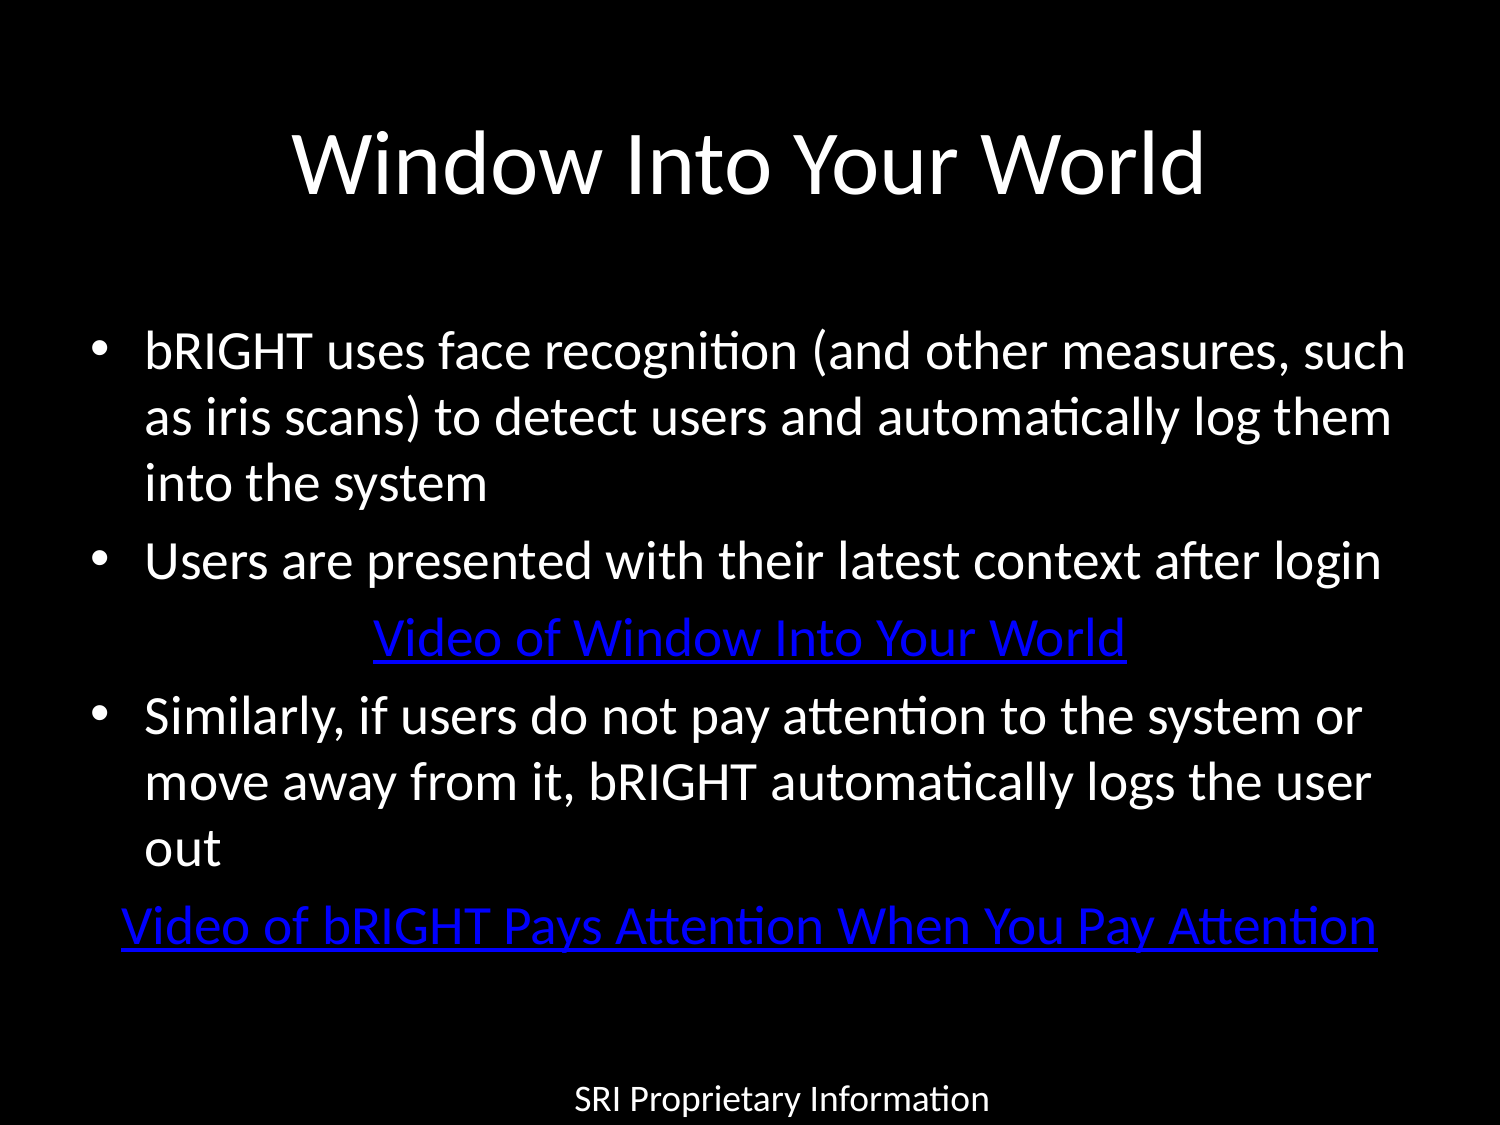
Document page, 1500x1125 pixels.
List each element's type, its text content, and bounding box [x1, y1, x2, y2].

text_box SRI Proprietary Information [506, 1066, 1059, 1125]
title Window Into Your World [75, 45, 1425, 271]
list bright uses face recognition (and other measures, such as iris scans) to detect users and automatically log them into the system Users are presented with their latest context after login Video of Window Into Your World Similarly, if users do not pay attention to the system or move away from it, bright automatically logs the user out Video of bright Pays Attention When You Pay Attention [75, 306, 1425, 975]
